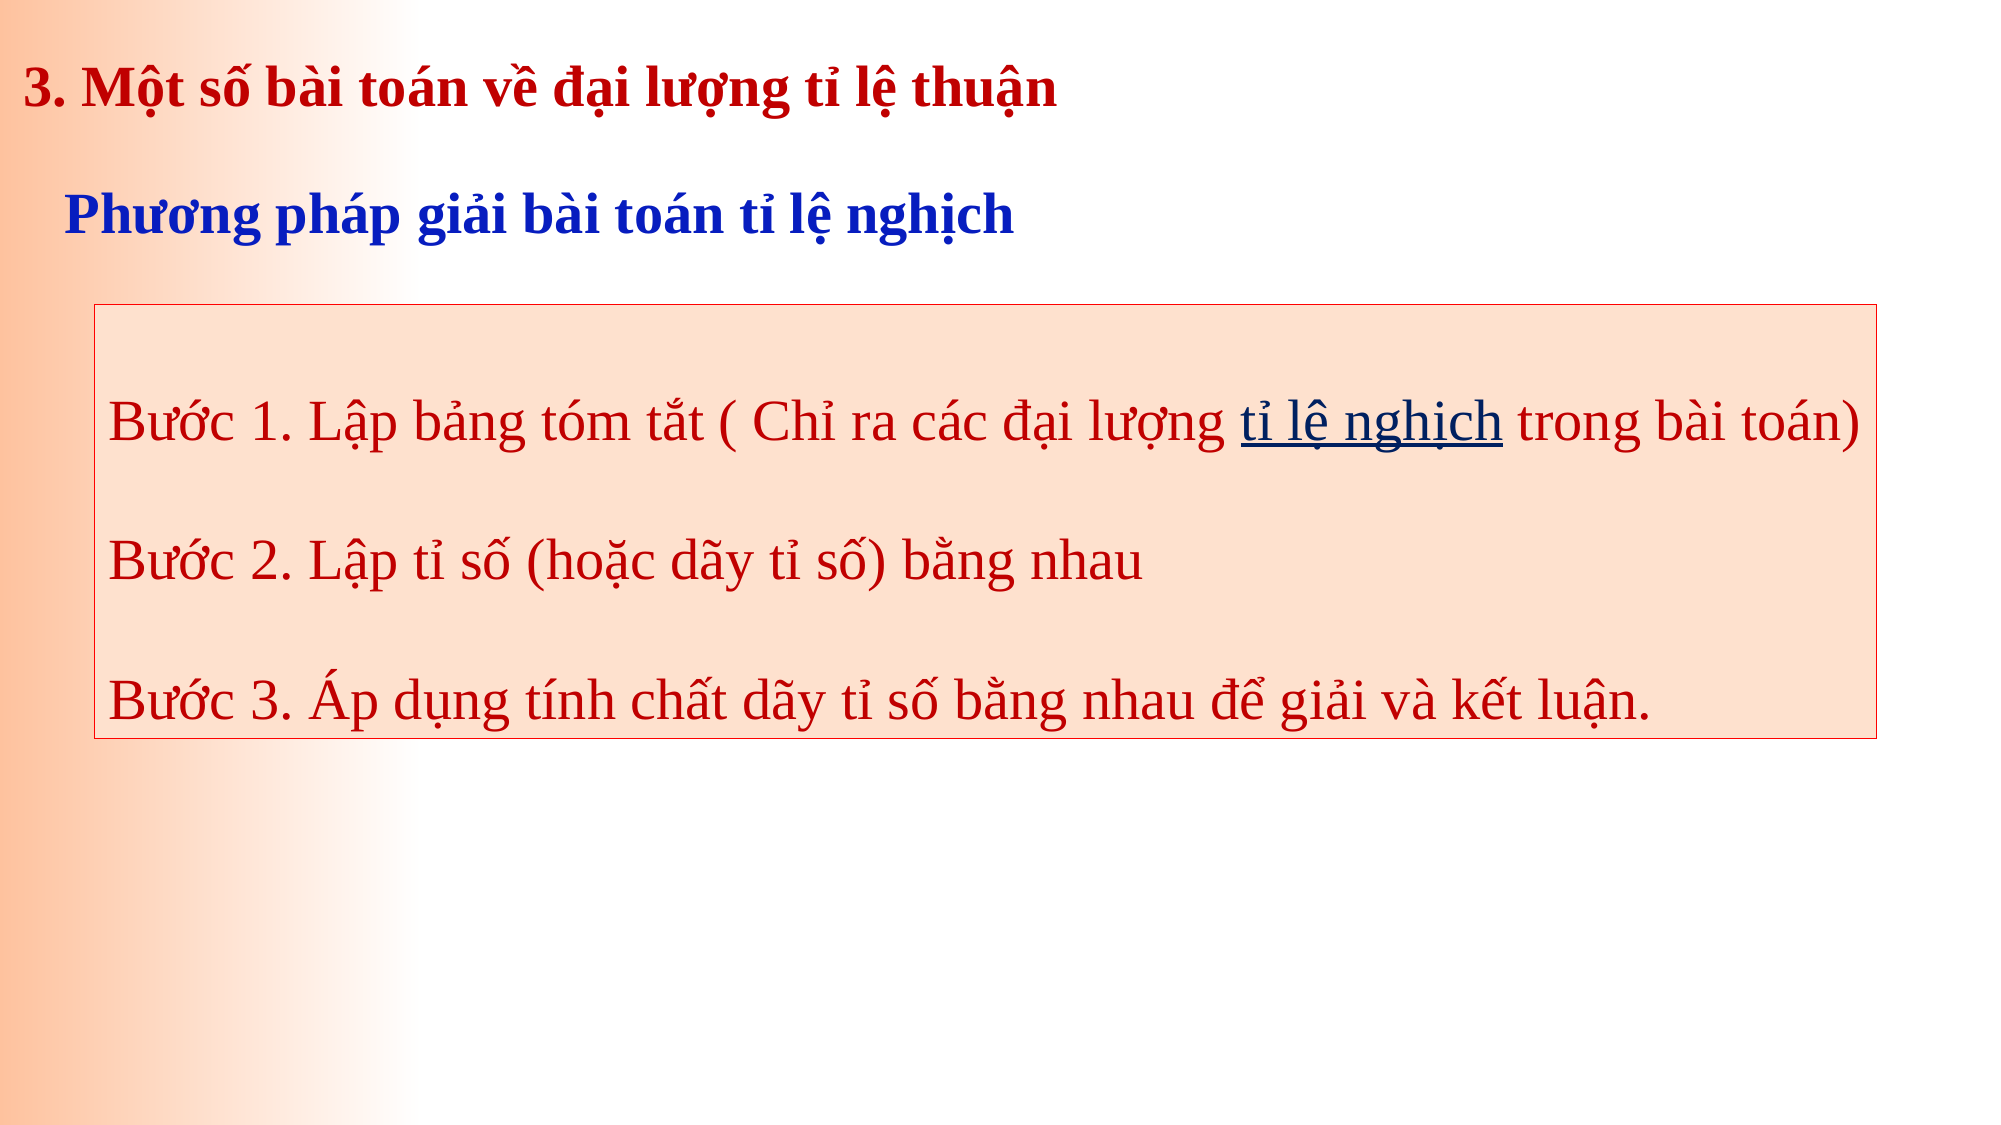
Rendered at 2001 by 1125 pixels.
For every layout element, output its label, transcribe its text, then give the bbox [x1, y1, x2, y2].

text_box Bước 1. Lập bảng tóm tắt ( Chỉ ra các đại lượng tỉ lệ nghịch trong bài toán) Bước 2. Lập tỉ số (hoặc dãy tỉ số) bằng nhau Bước 3. Áp dụng tính chất dãy tỉ số bằng nhau để giải và kết luận. [94, 304, 1877, 739]
title 3. Một số bài toán về đại lượng tỉ lệ thuận [8, 45, 1236, 126]
subtitle Phương pháp giải bài toán tỉ lệ nghịch [49, 168, 1796, 288]
